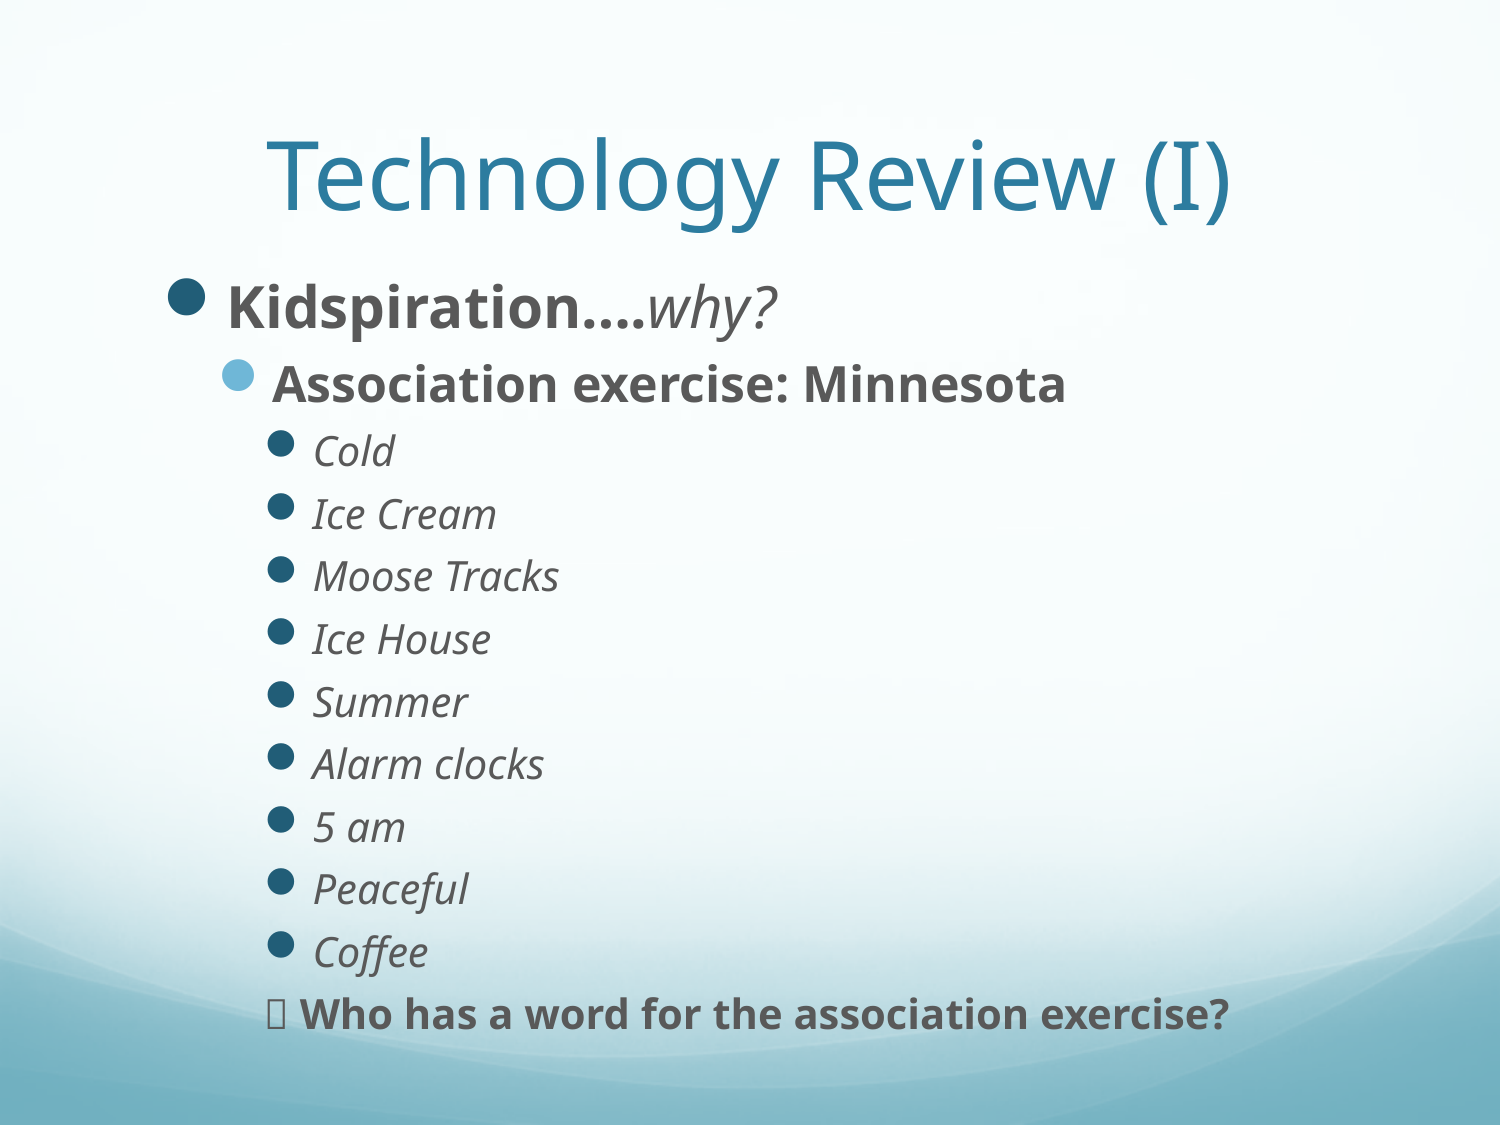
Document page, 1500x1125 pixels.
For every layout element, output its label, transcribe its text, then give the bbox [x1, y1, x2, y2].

title Technology Review (I) [90, 17, 1410, 237]
list Kidspiration….why? Association exercise: Minnesota Cold Ice Cream Moose Tracks Ice House Summer Alarm clocks 5 am Peaceful Coffee  Who has a word for the association exercise? [90, 262, 1410, 1125]
